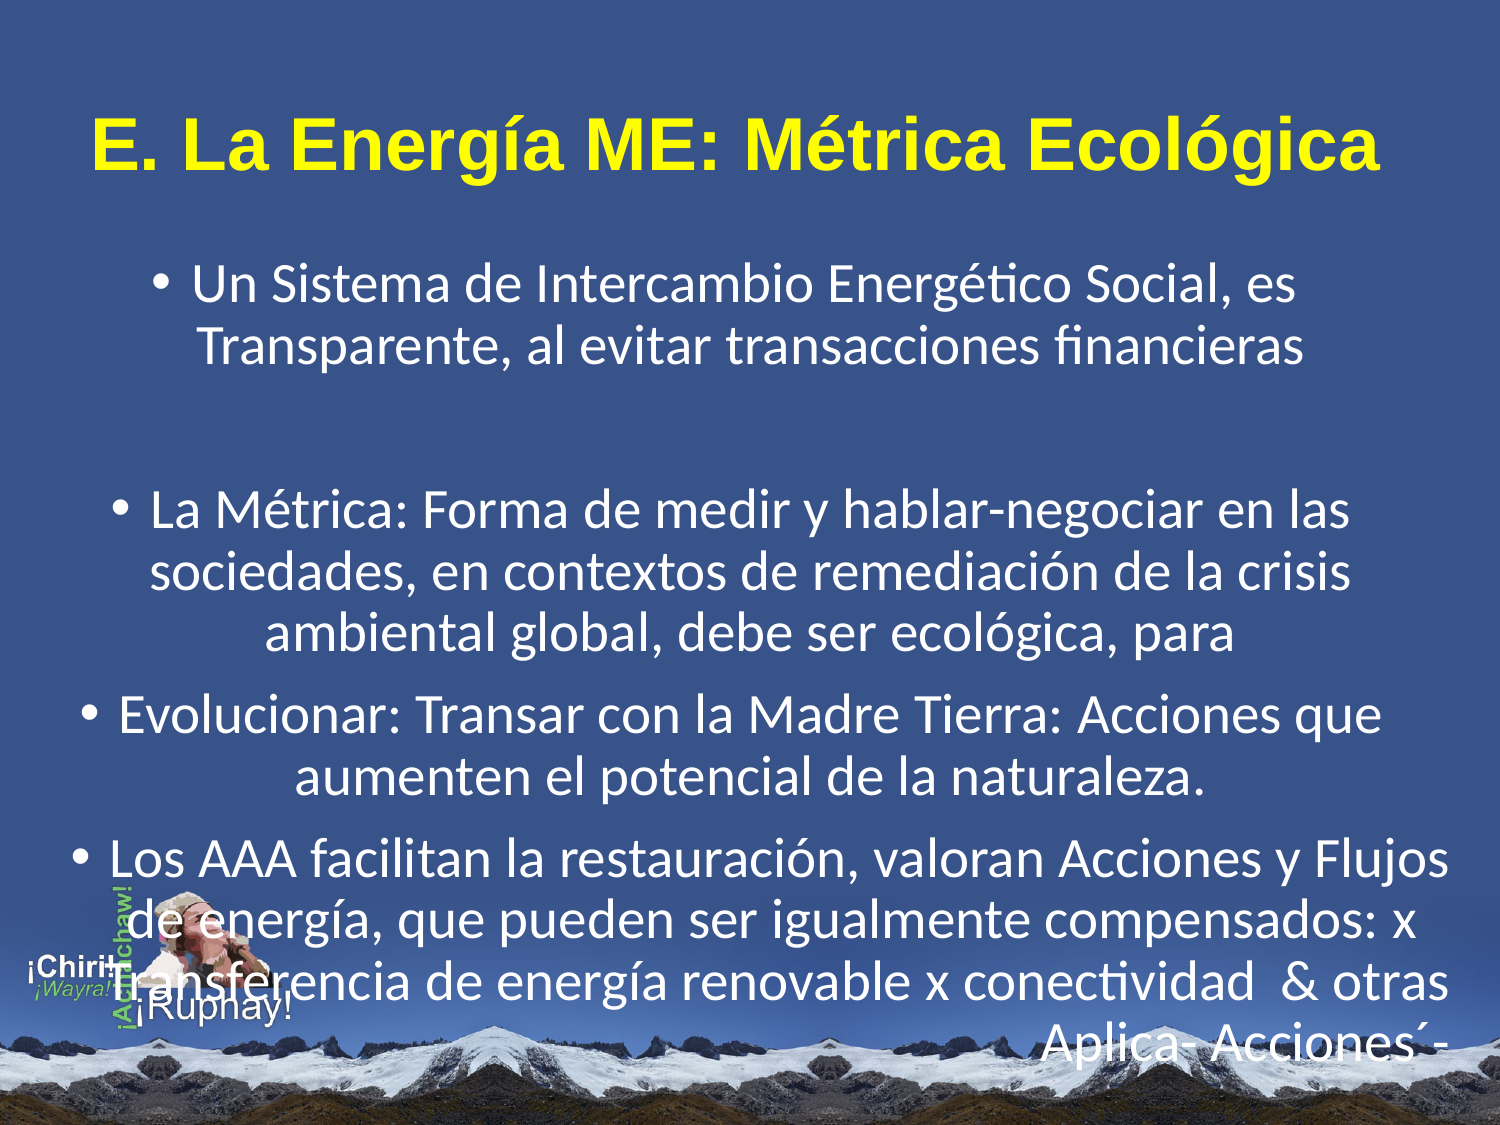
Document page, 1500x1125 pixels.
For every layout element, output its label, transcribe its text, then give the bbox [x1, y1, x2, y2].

title E. La Energía ME: Métrica Ecológica [75, 58, 1454, 234]
list Un Sistema de Intercambio Energético Social, es Transparente, al evitar transacciones financieras La Métrica: Forma de medir y hablar-negociar en las sociedades, en contextos de remediación de la crisis ambiental global, debe ser ecológica, para Evolucionar: Transar con la Madre Tierra: Acciones que aumenten el potencial de la naturaleza. Los AAA facilitan la restauración, valoran Acciones y Flujos de energía, que pueden ser igualmente compensados: x Transferencia de energía renovable x conectividad & otras Aplica- Acciones´- [0, 246, 1465, 1086]
picture [0, 0, 1500, 1125]
